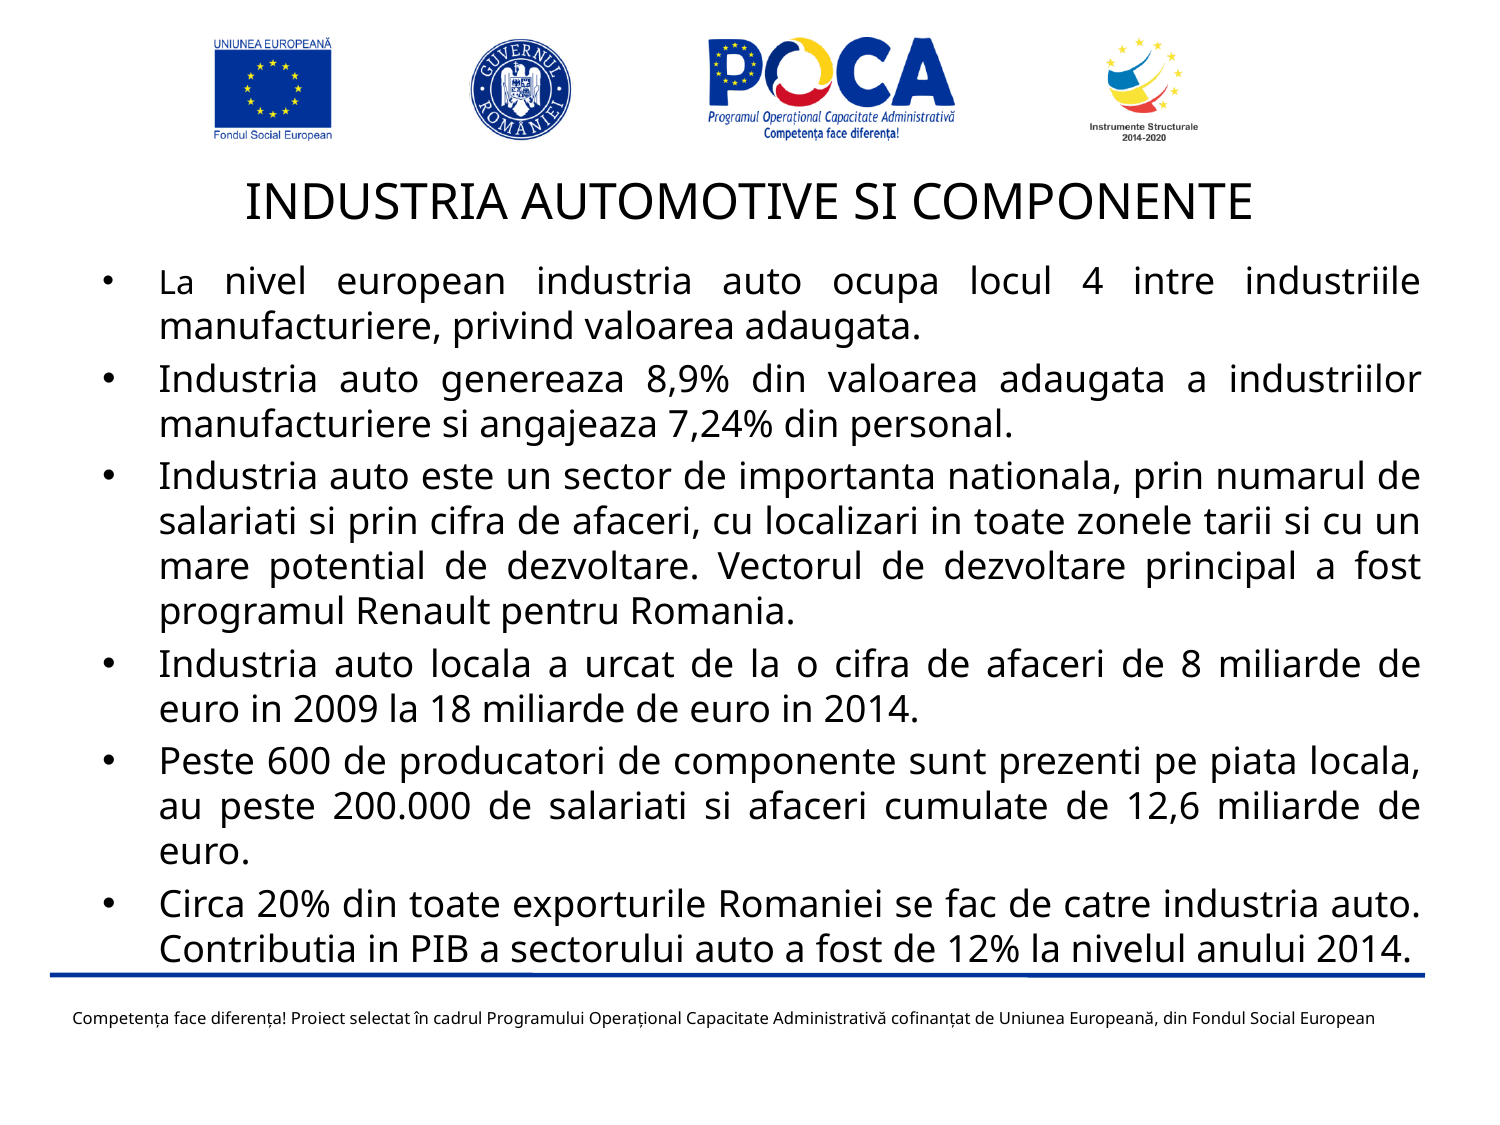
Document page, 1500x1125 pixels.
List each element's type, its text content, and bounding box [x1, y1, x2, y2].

list La nivel european industria auto ocupa locul 4 intre industriile manufacturiere, privind valoarea adaugata. Industria auto genereaza 8,9% din valoarea adaugata a industriilor manufacturiere si angajeaza 7,24% din personal. Industria auto este un sector de importanta nationala, prin numarul de salariati si prin cifra de afaceri, cu localizari in toate zonele tarii si cu un mare potential de dezvoltare. Vectorul de dezvoltare principal a fost programul Renault pentru Romania. Industria auto locala a urcat de la o cifra de afaceri de 8 miliarde de euro in 2009 la 18 miliarde de euro in 2014. Peste 600 de producatori de componente sunt prezenti pe piata locala, au peste 200.000 de salariati si afaceri cumulate de 12,6 miliarde de euro. Circa 20% din toate exporturile Romaniei se fac de catre industria auto. Contributia in PIB a sectorului auto a fost de 12% la nivelul anului 2014. [87, 249, 1438, 963]
title INDUSTRIA AUTOMOTIVE SI COMPONENTE [75, 162, 1425, 238]
picture [212, 37, 1198, 141]
